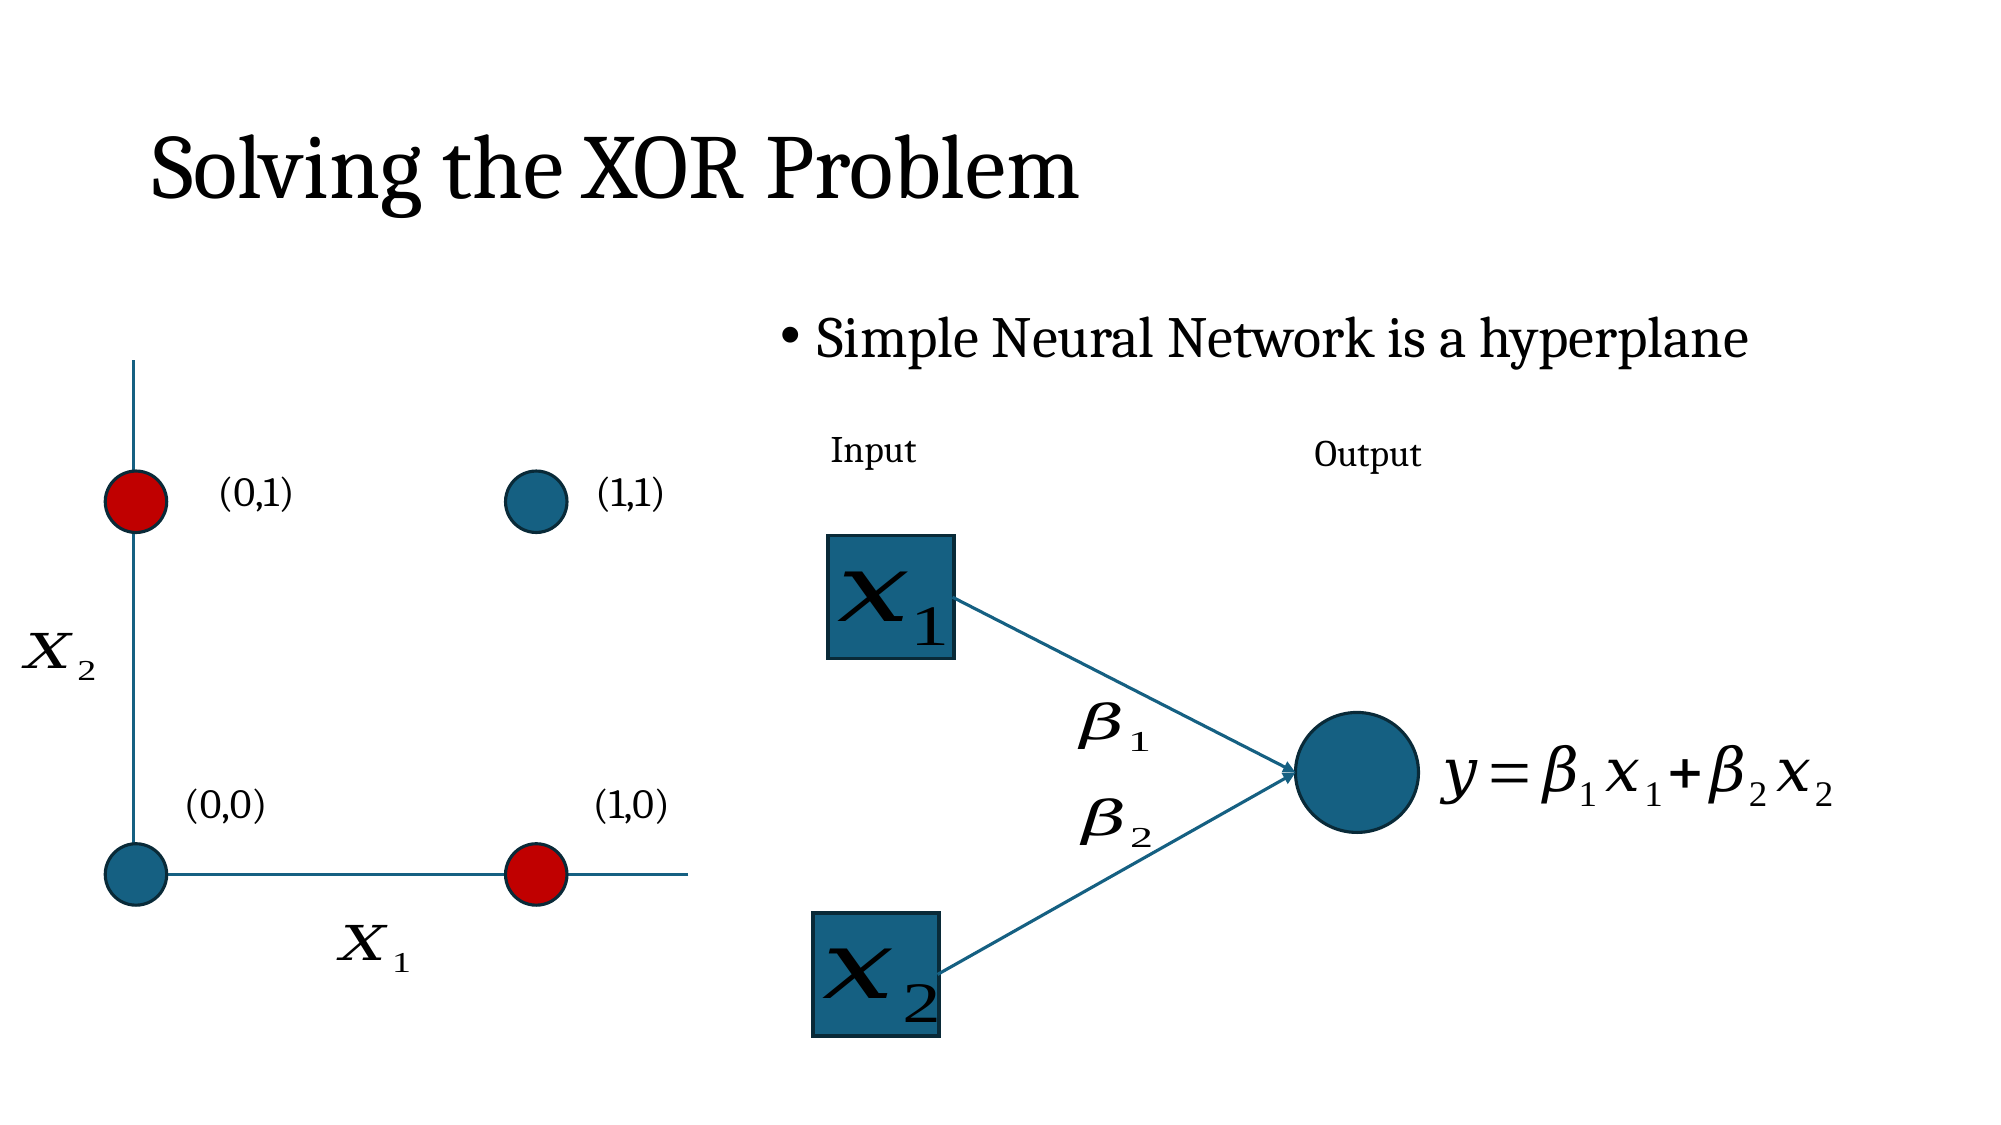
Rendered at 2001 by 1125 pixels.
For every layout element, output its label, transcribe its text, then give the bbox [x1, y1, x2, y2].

list Simple Neural Network is a hyperplane [765, 299, 1863, 1014]
text_box (0,1) [202, 457, 310, 523]
text_box (1,1) [580, 457, 681, 523]
title Solving the XOR Problem [137, 59, 1863, 278]
text_box [504, 876, 569, 907]
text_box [936, 771, 1296, 976]
text_box (0,0) [169, 769, 283, 834]
text_box [504, 842, 569, 873]
text_box [103, 469, 132, 534]
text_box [951, 596, 1296, 771]
text_box [103, 842, 169, 907]
text_box [1296, 710, 1421, 835]
text_box [503, 469, 569, 535]
text_box Output [1299, 421, 1437, 482]
text_box Input [815, 417, 932, 478]
text_box [135, 469, 169, 535]
text_box (1,0) [578, 769, 685, 834]
